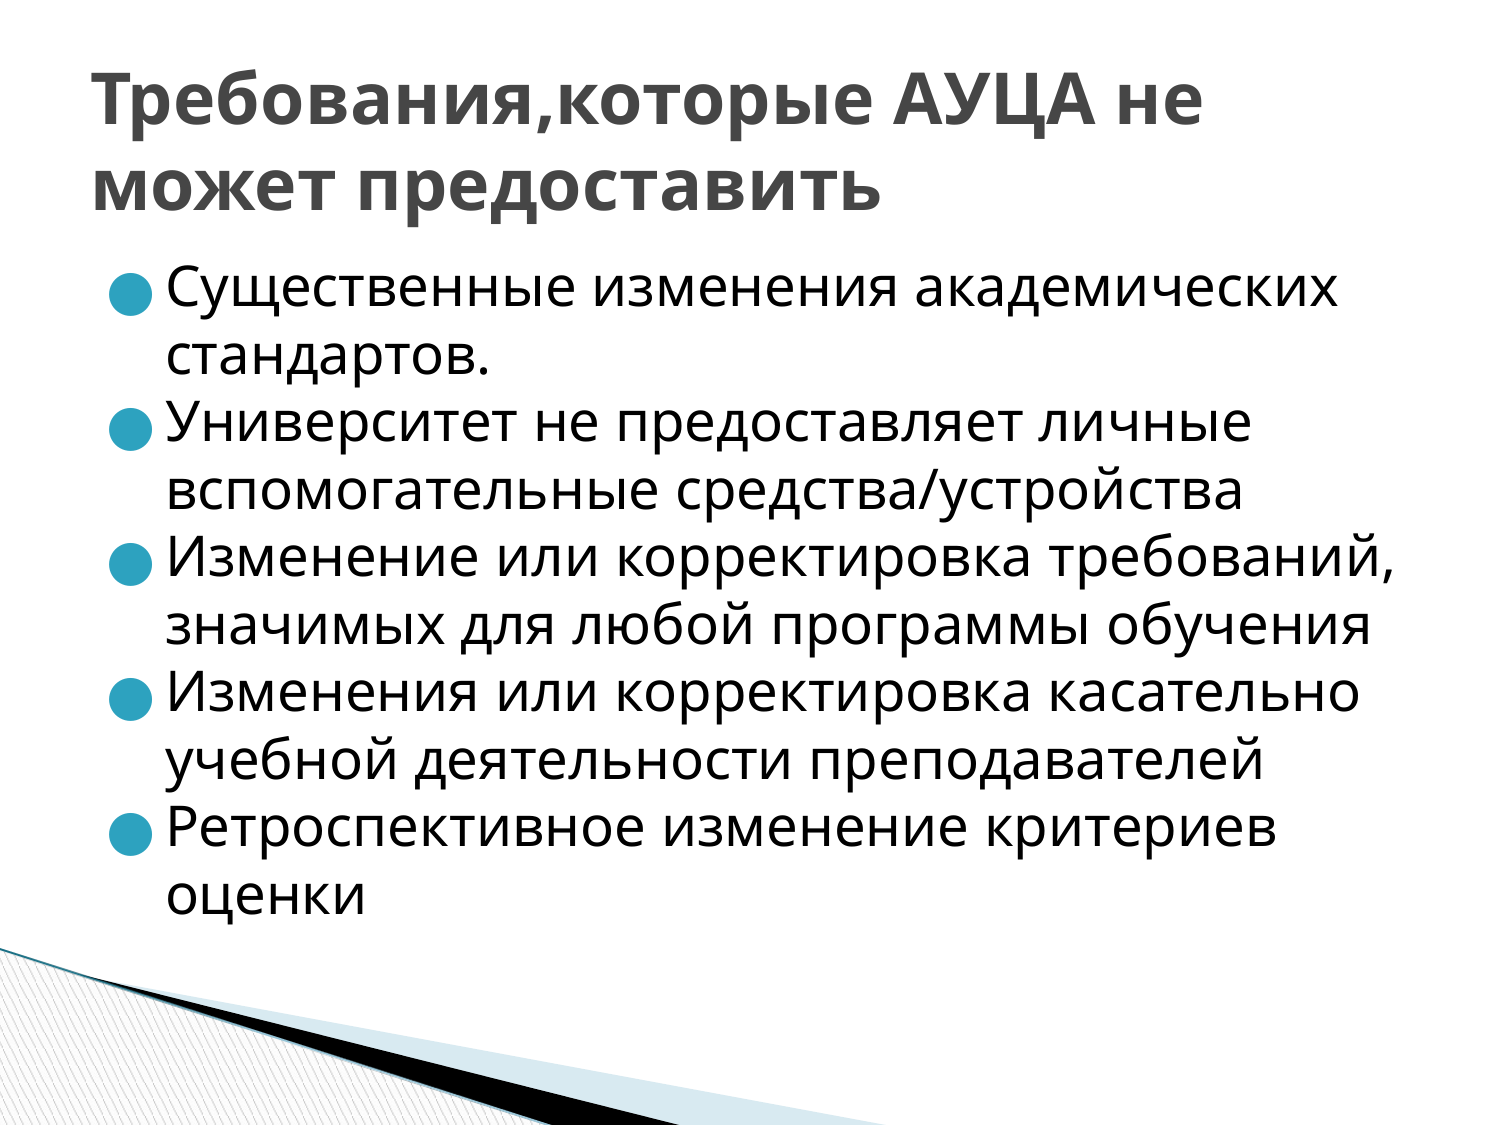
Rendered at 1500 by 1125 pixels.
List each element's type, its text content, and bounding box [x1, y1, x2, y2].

title Требования,которые АУЦА не может предоставить [75, 45, 1425, 233]
list Существенные изменения академических стандартов. Университет не предоставляет личные вспомогательные средства/устройства Изменение или корректировка требований, значимых для любой программы обучения Изменения или корректировка касательно учебной деятельности преподавателей Ретроспективное изменение критериев оценки [75, 242, 1425, 986]
picture [0, 947, 559, 1125]
